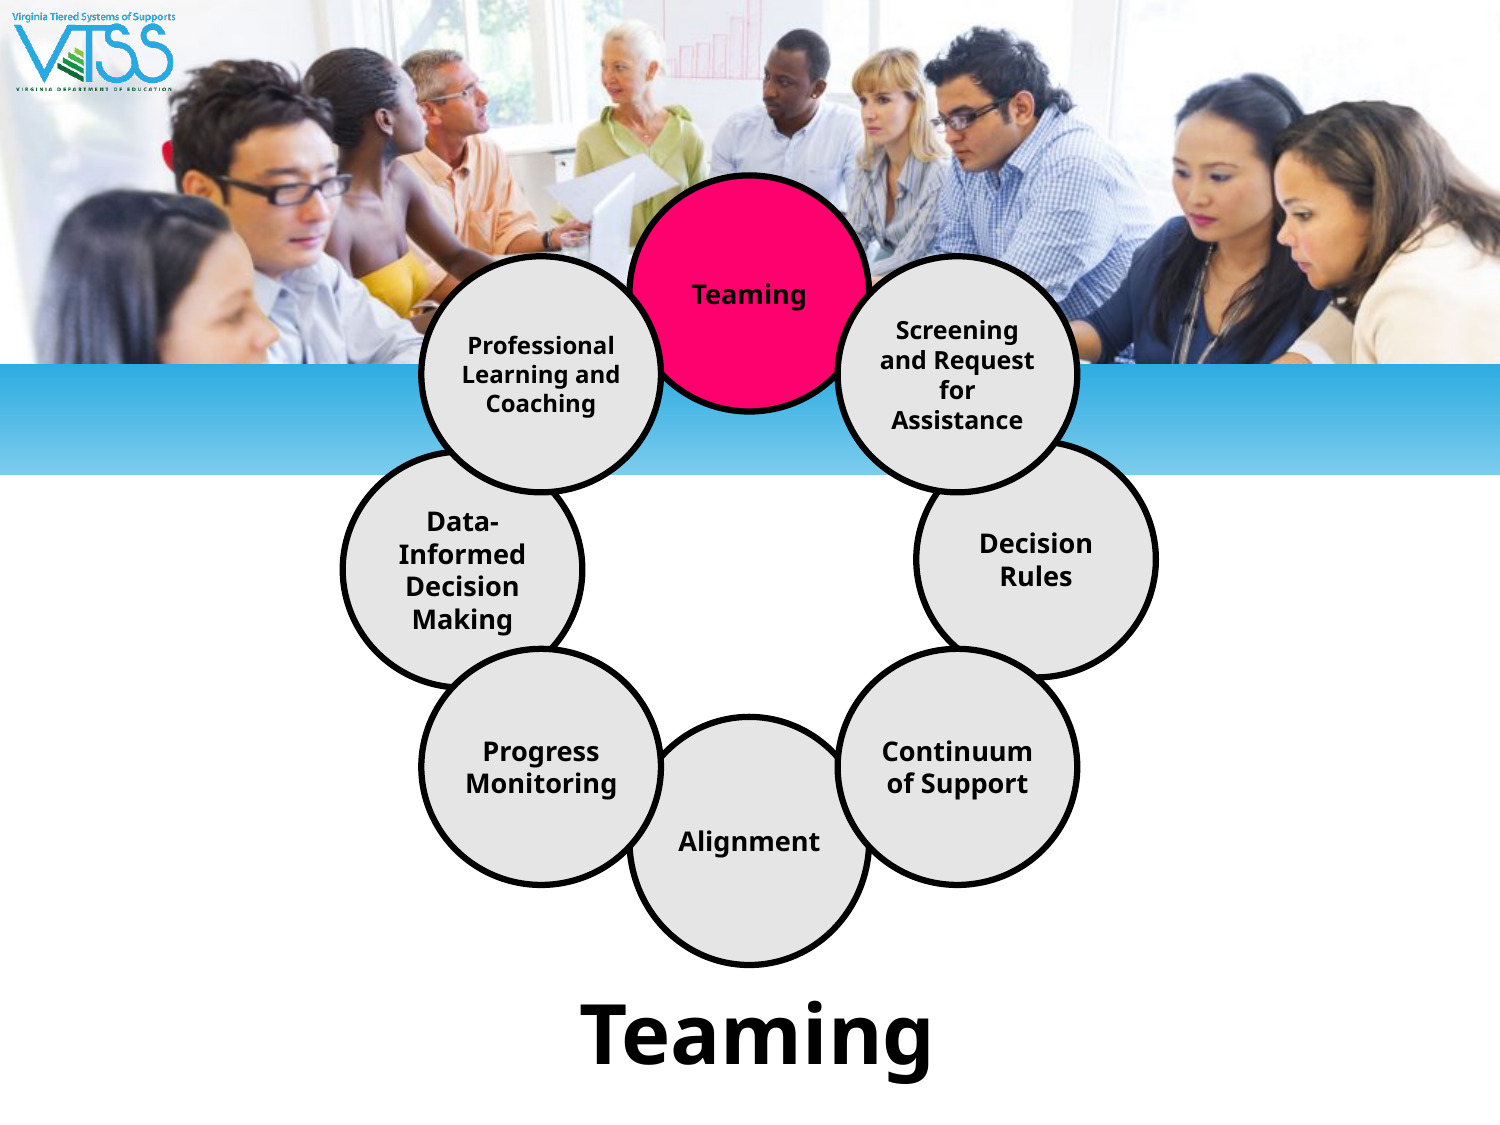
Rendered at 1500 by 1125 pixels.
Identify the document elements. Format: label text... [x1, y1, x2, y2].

picture [0, 0, 1500, 364]
title Teaming [120, 874, 1396, 1098]
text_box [342, 175, 1157, 966]
